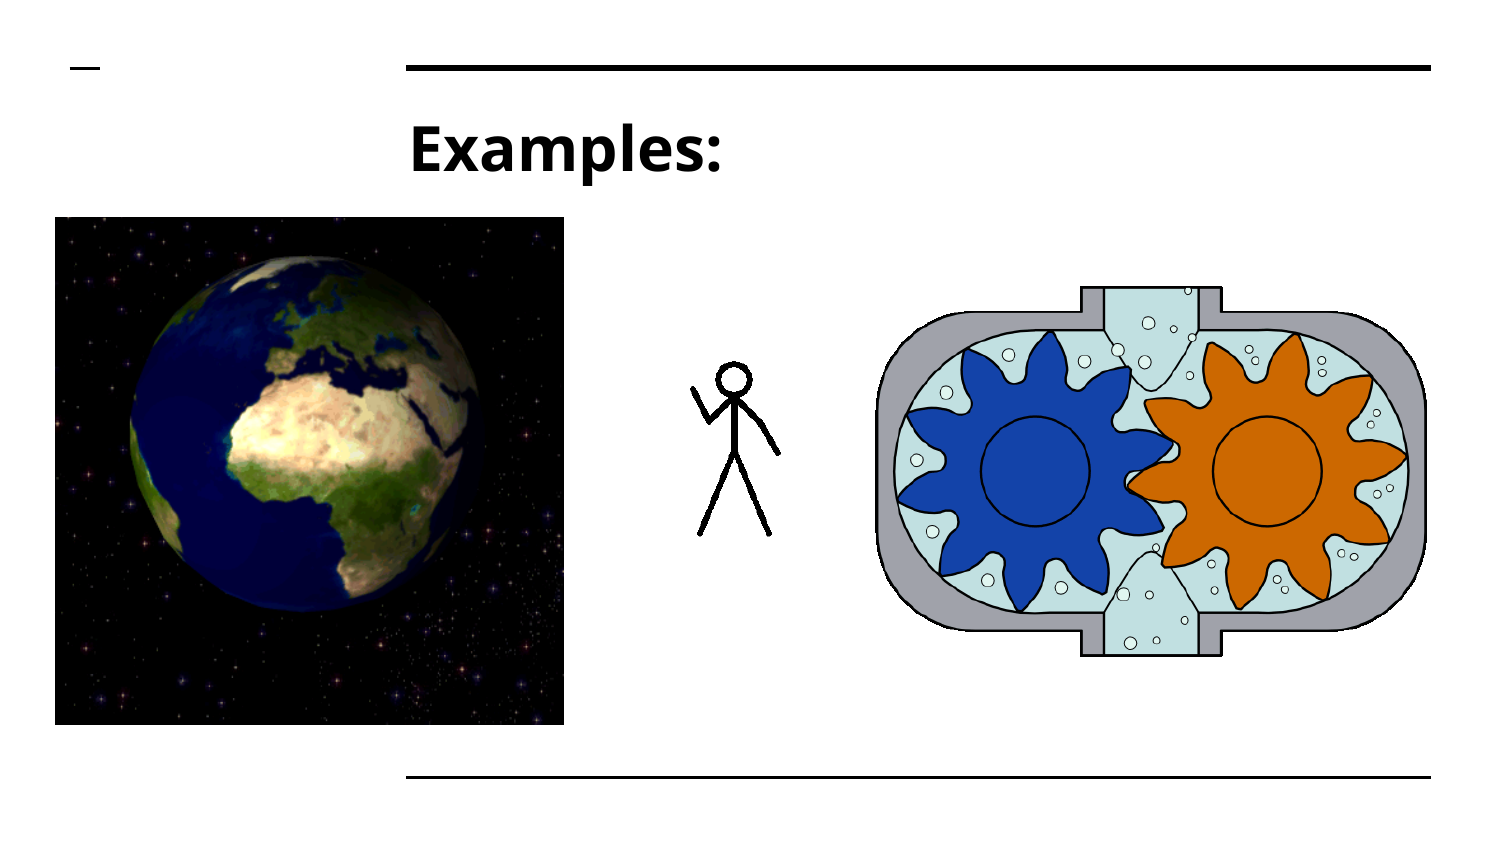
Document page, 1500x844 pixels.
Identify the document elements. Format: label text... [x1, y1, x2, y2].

title Examples: [393, 94, 1431, 199]
picture [55, 216, 1431, 725]
